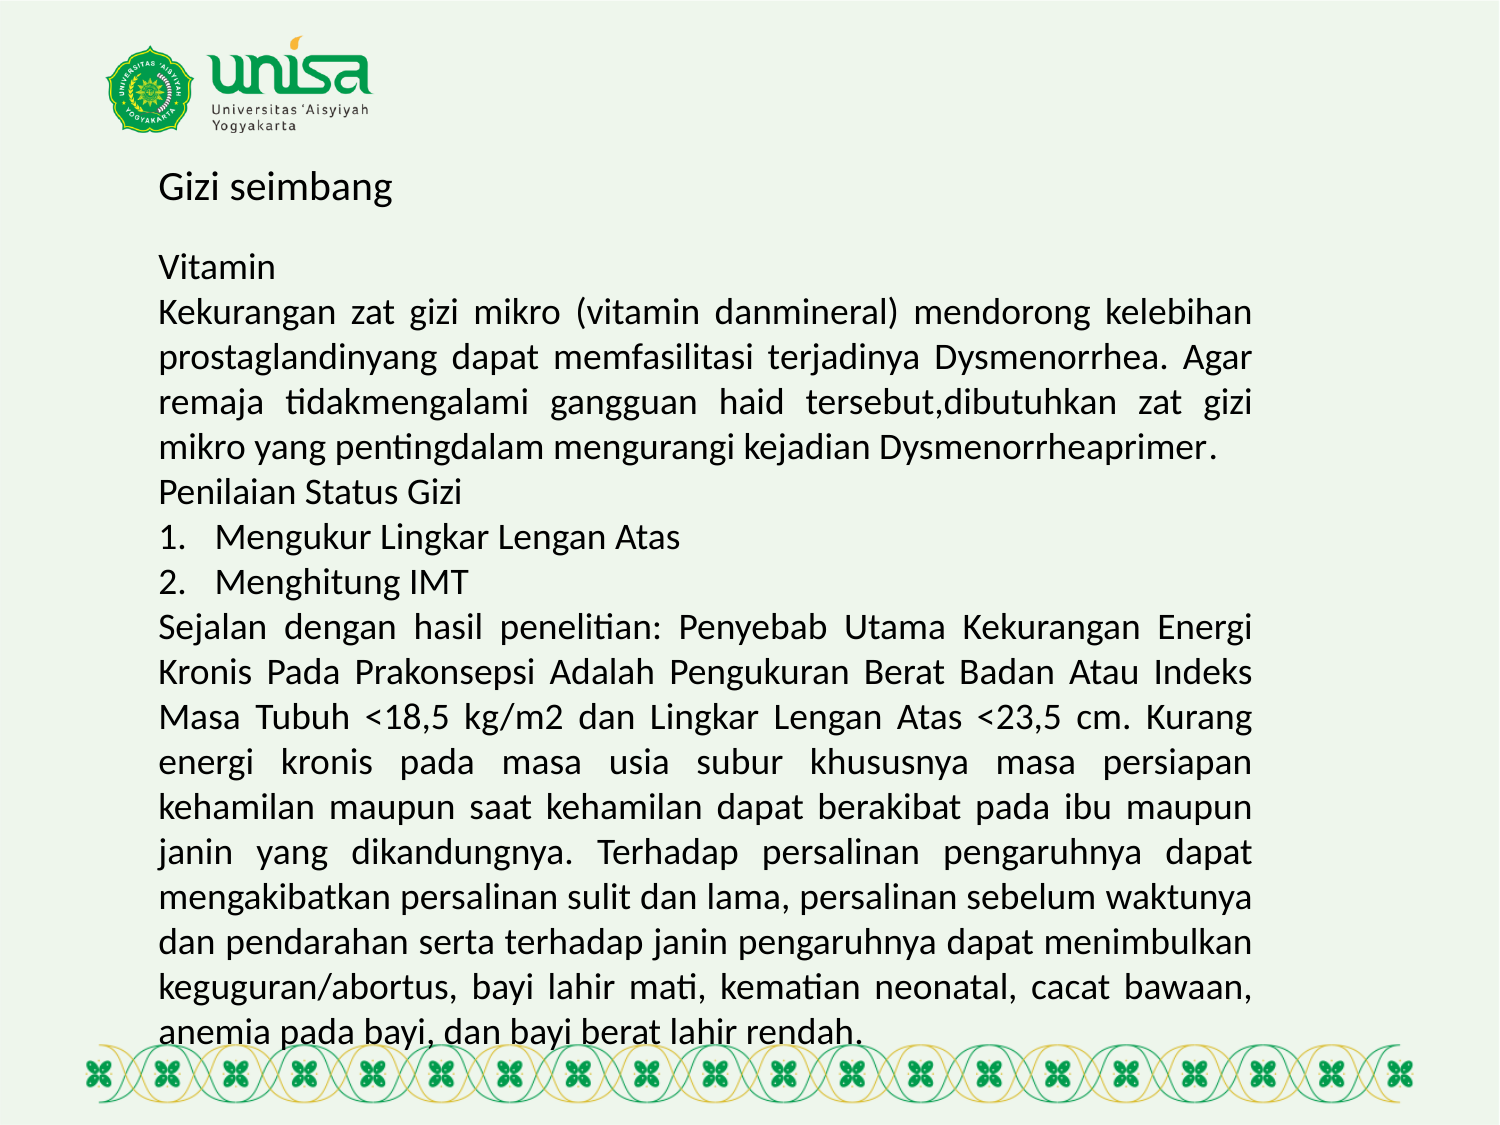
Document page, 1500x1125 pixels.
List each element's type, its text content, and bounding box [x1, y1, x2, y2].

text_box Vitamin Kekurangan zat gizi mikro (vitamin danmineral) mendorong kelebihan prostaglandinyang dapat memfasilitasi terjadinya Dysmenorrhea. Agar remaja tidakmengalami gangguan haid tersebut,dibutuhkan zat gizi mikro yang pentingdalam mengurangi kejadian Dysmenorrheaprimer. Penilaian Status Gizi Mengukur Lingkar Lengan Atas Menghitung IMT Sejalan dengan hasil penelitian: Penyebab Utama Kekurangan Energi Kronis Pada Prakonsepsi Adalah Pengukuran Berat Badan Atau Indeks Masa Tubuh <18,5 kg/m2 dan Lingkar Lengan Atas <23,5 cm. Kurang energi kronis pada masa usia subur khususnya masa persiapan kehamilan maupun saat kehamilan dapat berakibat pada ibu maupun janin yang dikandungnya. Terhadap persalinan pengaruhnya dapat mengakibatkan persalinan sulit dan lama, persalinan sebelum waktunya dan pendarahan serta terhadap janin pengaruhnya dapat menimbulkan keguguran/abortus, bayi lahir mati, kematian neonatal, cacat bawaan, anemia pada bayi, dan bayi berat lahir rendah. [143, 234, 1269, 1060]
picture [0, 0, 1500, 1125]
text_box Gizi seimbang [143, 150, 1070, 216]
